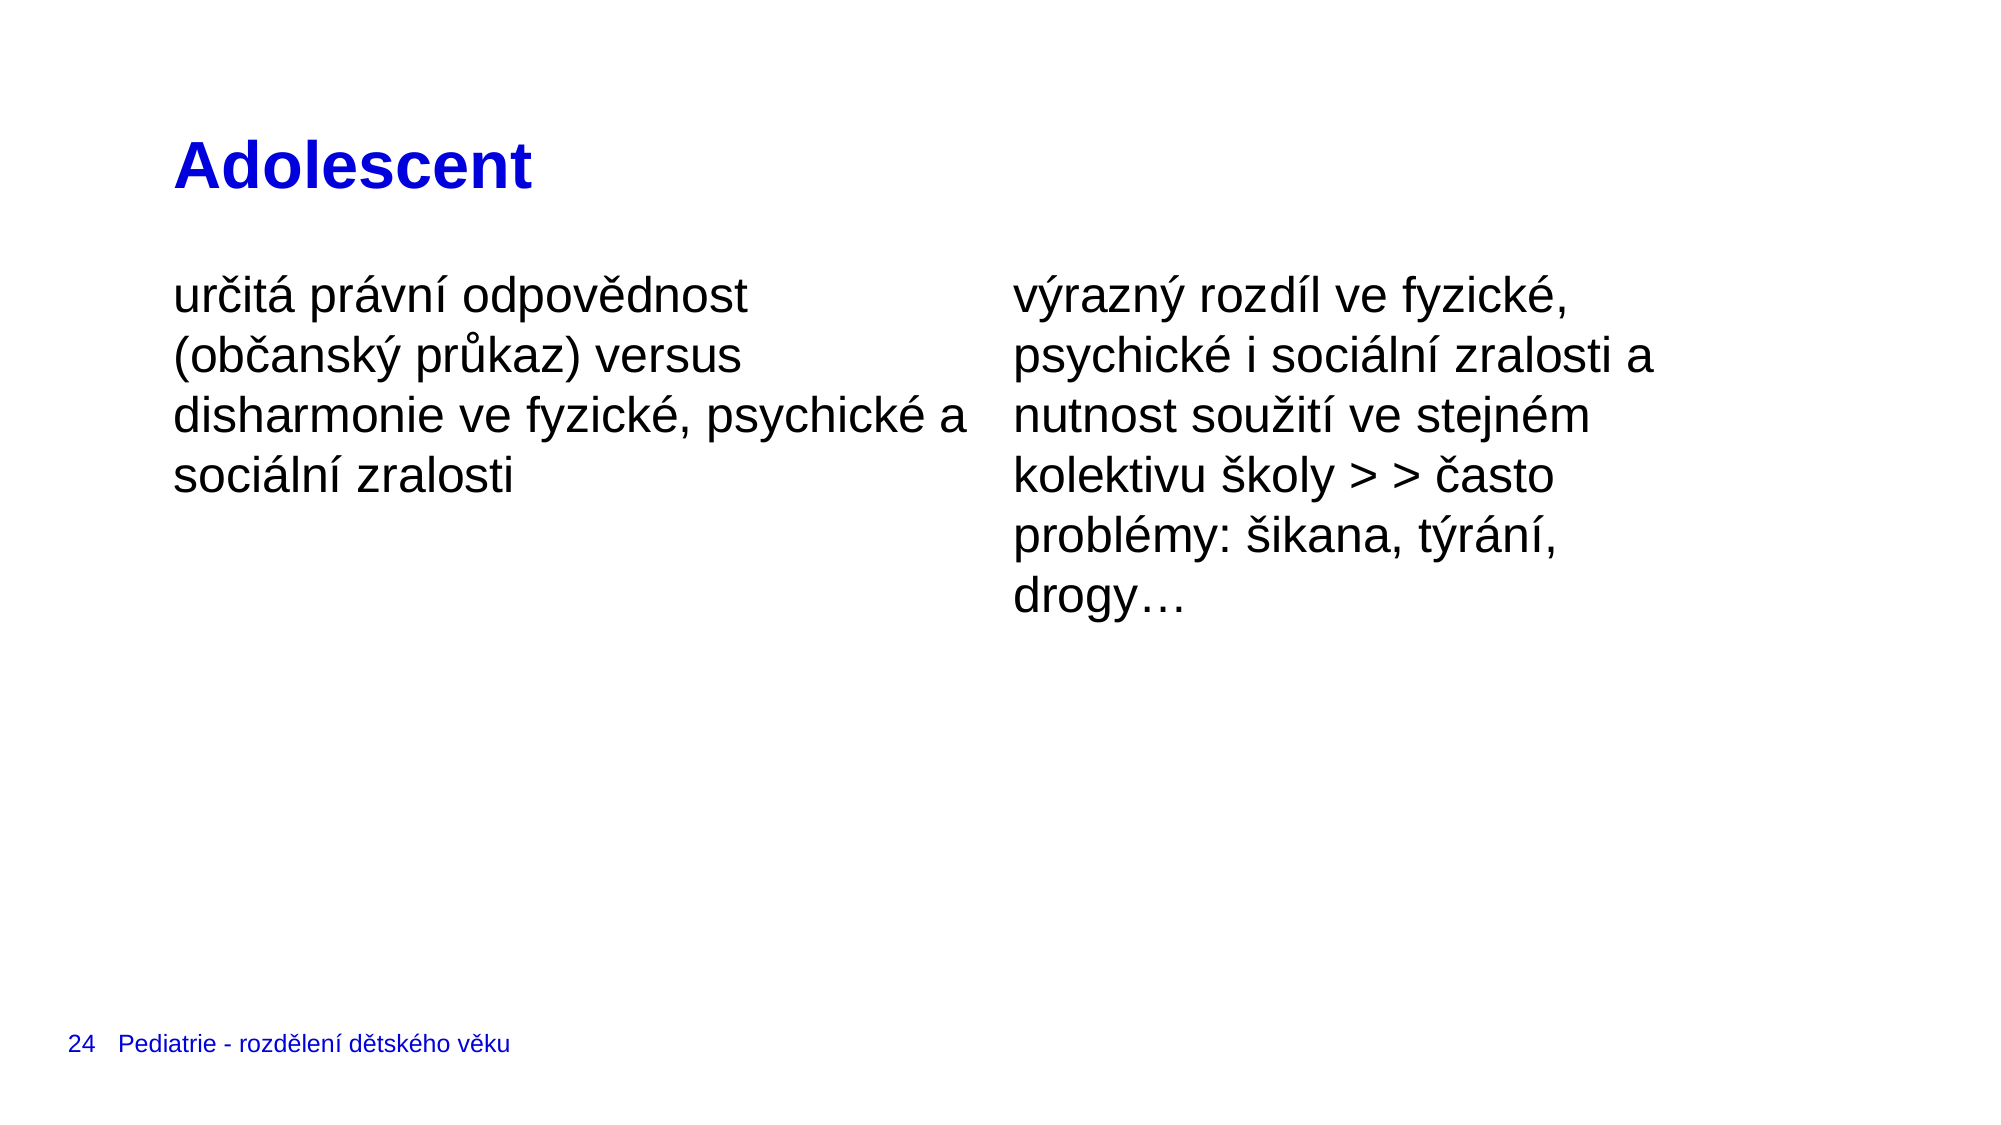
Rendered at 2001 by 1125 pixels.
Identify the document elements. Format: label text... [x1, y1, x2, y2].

title Adolescent [173, 118, 1883, 193]
slide_number 24 [67, 1021, 110, 1063]
list výrazný rozdíl ve fyzické, psychické i sociální zralosti a nutnost soužití ve stejném kolektivu školy > > často problémy: šikana, týrání, drogy… [1013, 262, 1675, 1006]
footer Pediatrie - rozdělení dětského věku [118, 1021, 1418, 1063]
list určitá právní odpovědnost (občanský průkaz) versus disharmonie ve fyzické, psychické a sociální zralosti [173, 262, 987, 1006]
